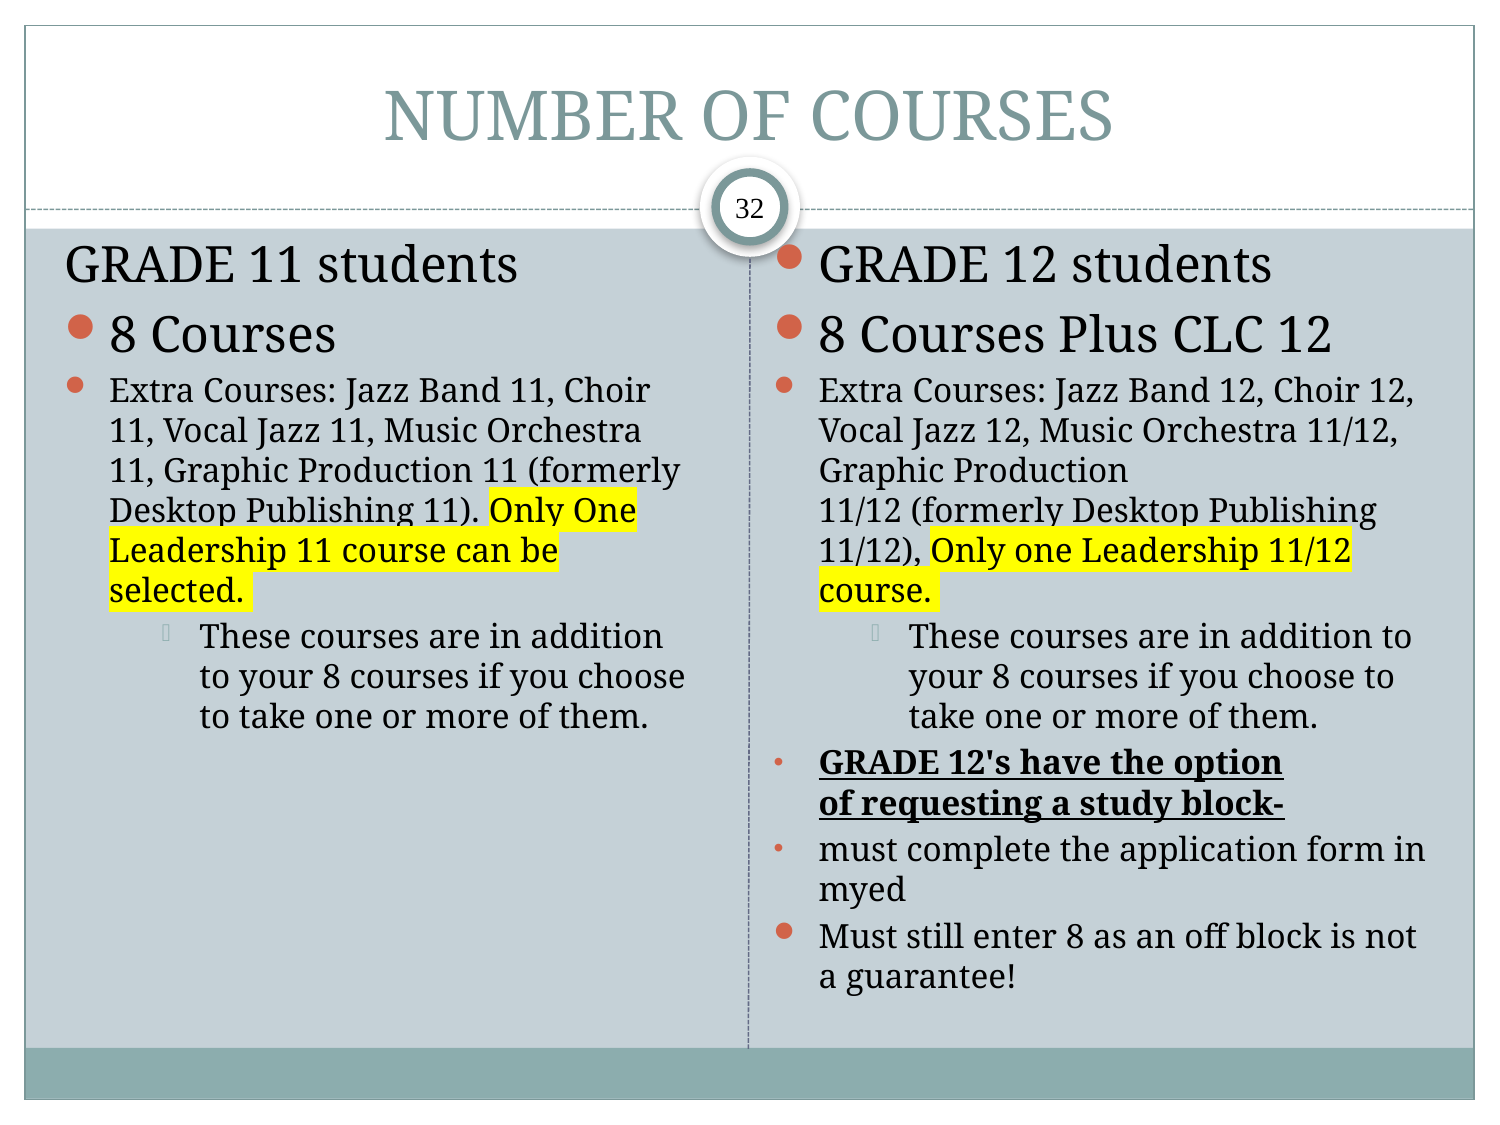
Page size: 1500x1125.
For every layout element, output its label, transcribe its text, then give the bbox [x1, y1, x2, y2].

slide_number 32 [712, 170, 788, 243]
title NUMBER OF COURSES [49, 37, 1450, 162]
list GRADE 11 students 8 Courses Extra Courses: Jazz Band 11, Choir 11, Vocal Jazz 11, Music Orchestra 11, Graphic Production 11 (formerly Desktop Publishing 11). Only One Leadership 11 course can be selected. These courses are in addition to your 8 courses if you choose to take one or more of them. [49, 224, 712, 993]
list GRADE 12 students 8 Courses Plus CLC 12 Extra Courses: Jazz Band 12, Choir 12, Vocal Jazz 12, Music Orchestra 11/12, Graphic Production 11/12 (formerly Desktop Publishing 11/12), Only one Leadership 11/12 course. These courses are in addition to your 8 courses if you choose to take one or more of them. GRADE 12's have the option of requesting a study block- must complete the application form in myed Must still enter 8 as an off block is not a guarantee! [758, 224, 1450, 1068]
